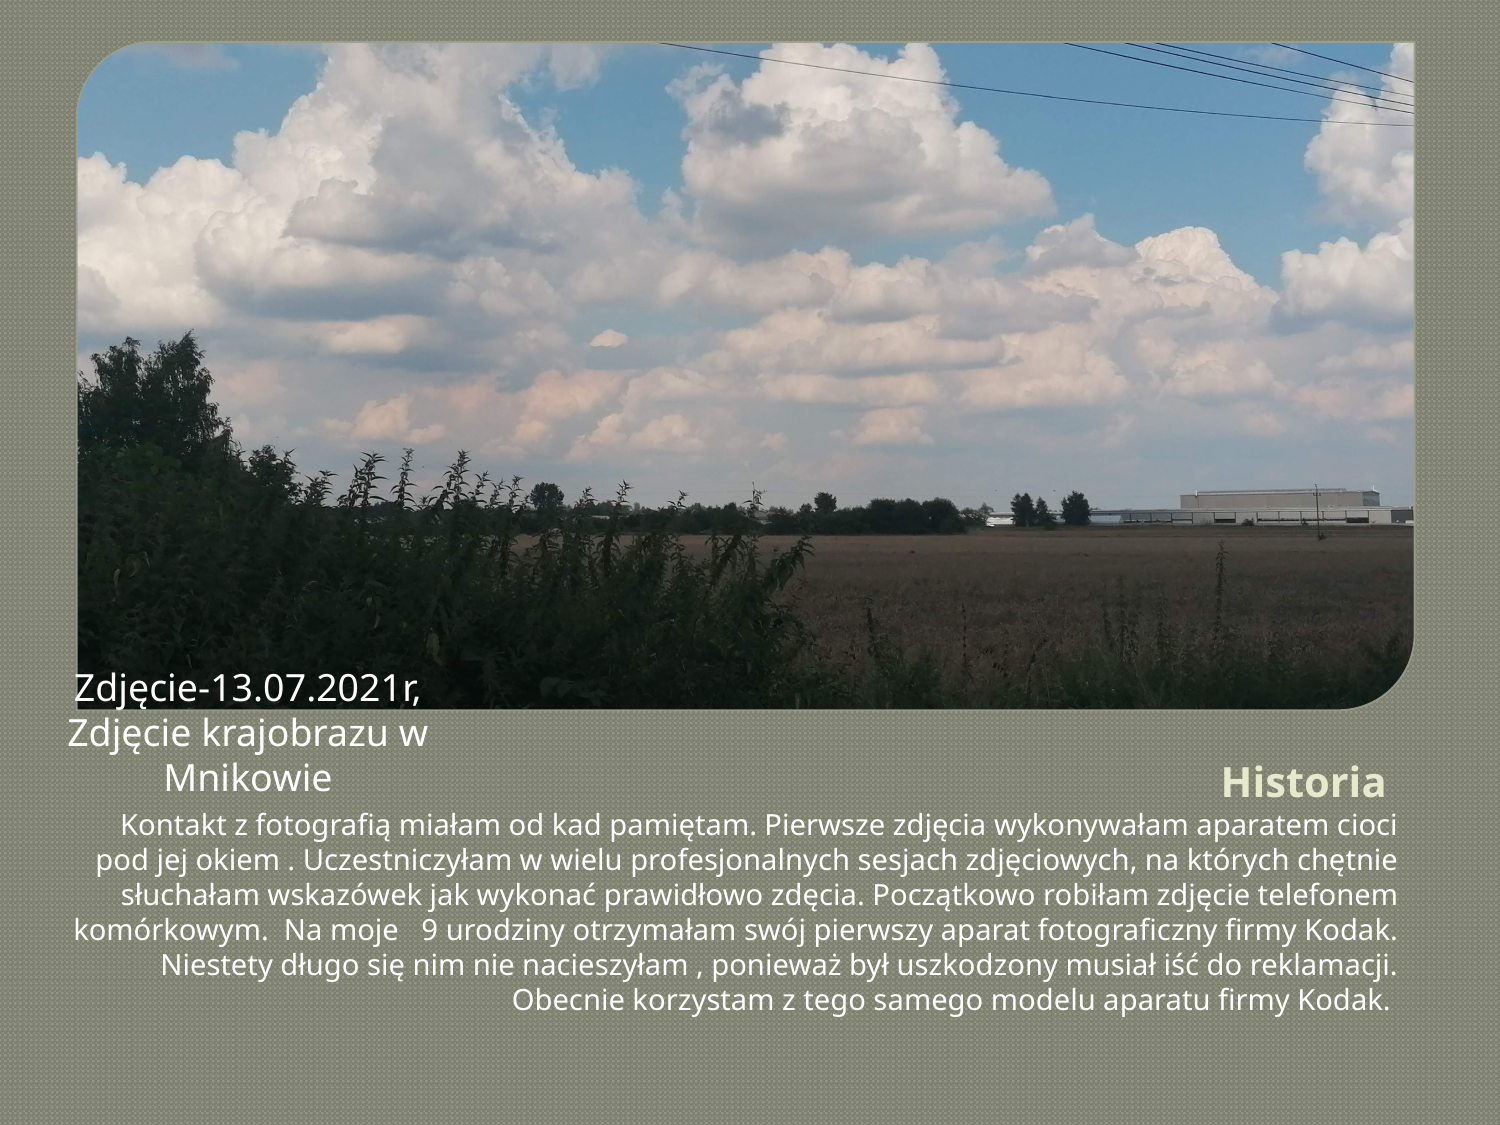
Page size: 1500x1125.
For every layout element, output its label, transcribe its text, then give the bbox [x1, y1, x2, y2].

text_box Zdjęcie-13.07.2021r, Zdjęcie krajobrazu w Mnikowie [0, 656, 497, 807]
picture [76, 41, 1415, 711]
title Historia [501, 723, 1402, 798]
list Kontakt z fotografią miałam od kad pamiętam. Pierwsze zdjęcia wykonywałam aparatem cioci pod jej okiem . Uczestniczyłam w wielu profesjonalnych sesjach zdjęciowych, na których chętnie słuchałam wskazówek jak wykonać prawidłowo zdęcia. Początkowo robiłam zdjęcie telefonem komórkowym. Na moje 9 urodziny otrzymałam swój pierwszy aparat fotograficzny firmy Kodak. Niestety długo się nim nie nacieszyłam , ponieważ był uszkodzony musiał iść do reklamacji. Obecnie korzystam z tego samego modelu aparatu firmy Kodak. [53, 798, 1414, 1046]
